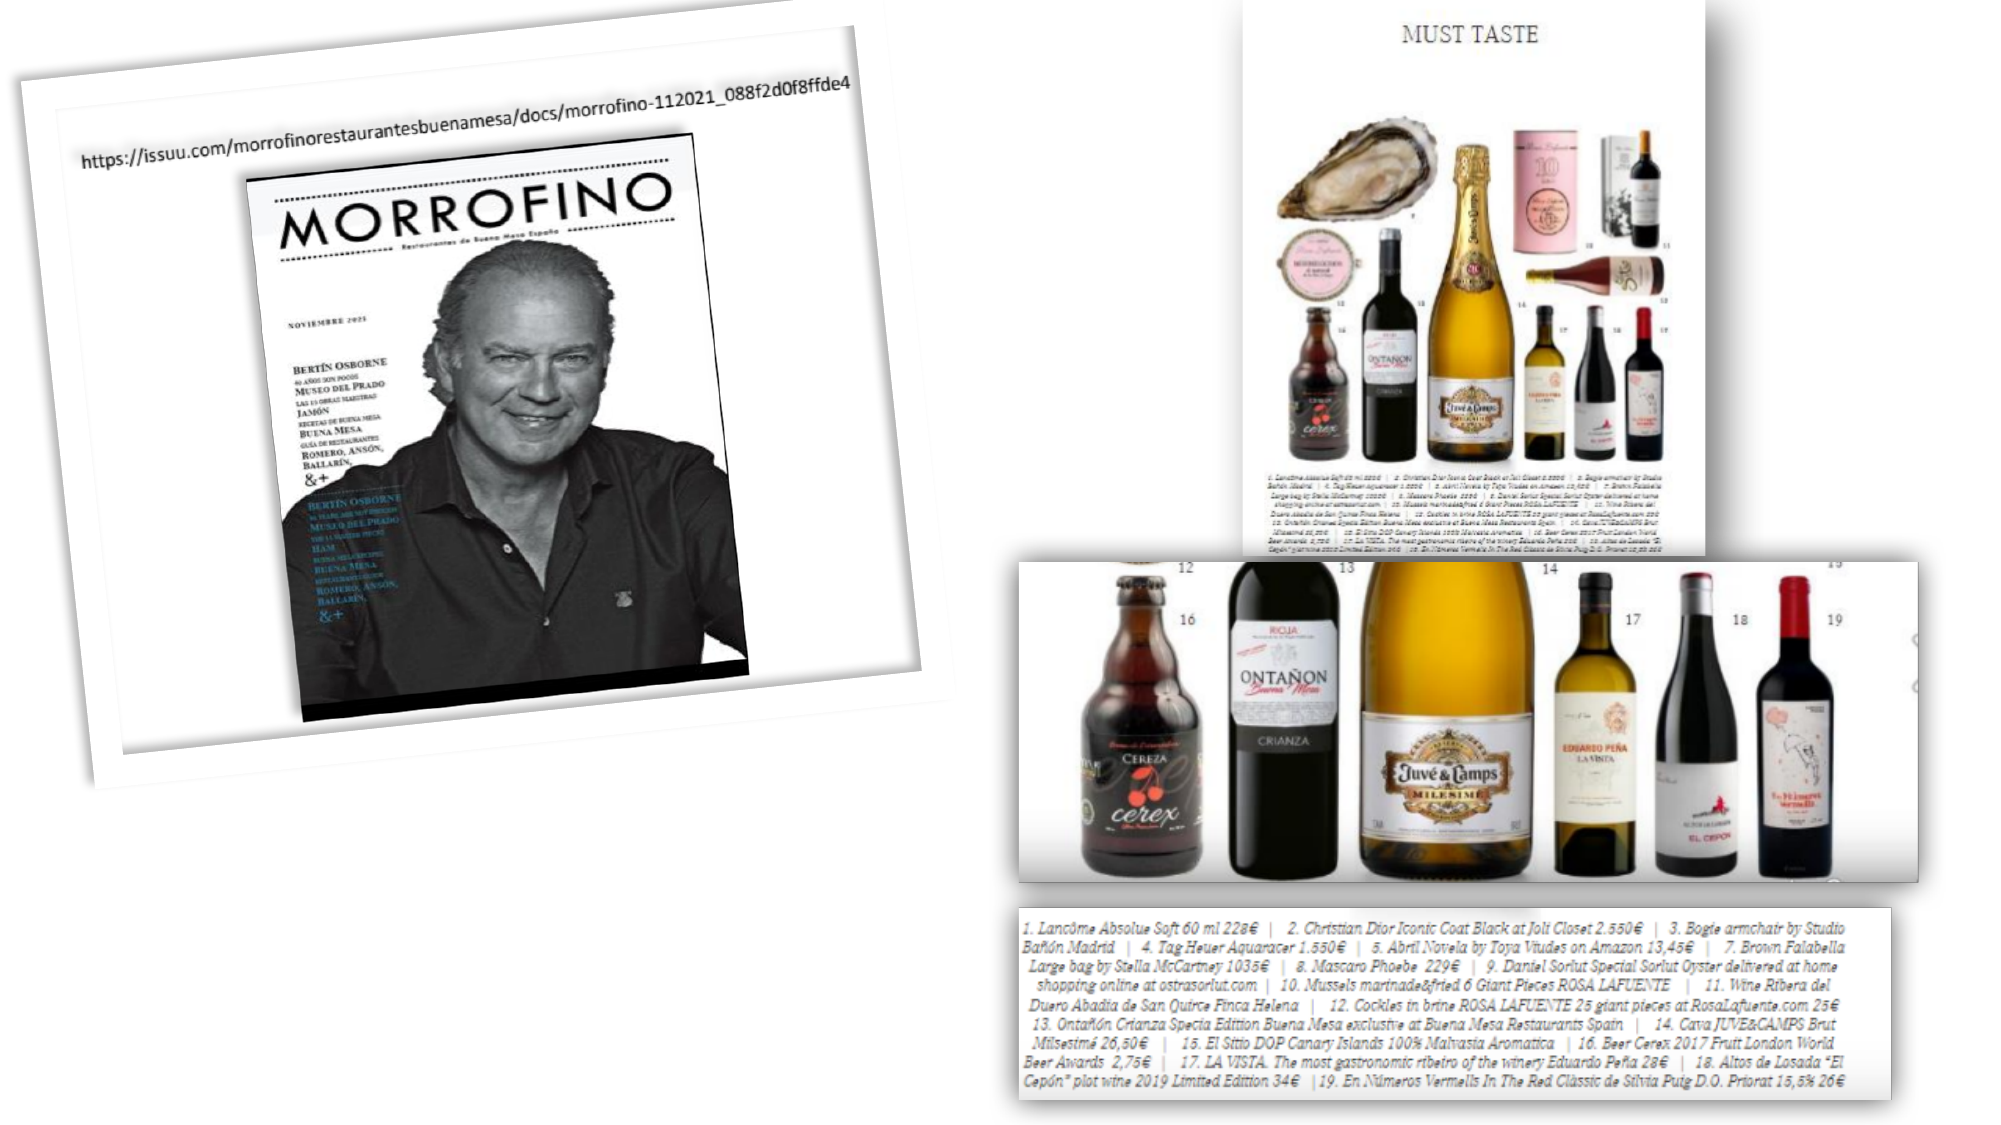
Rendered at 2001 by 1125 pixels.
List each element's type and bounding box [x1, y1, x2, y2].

picture [86, 65, 891, 715]
picture [1018, 562, 1930, 1100]
picture [1242, 0, 1706, 556]
